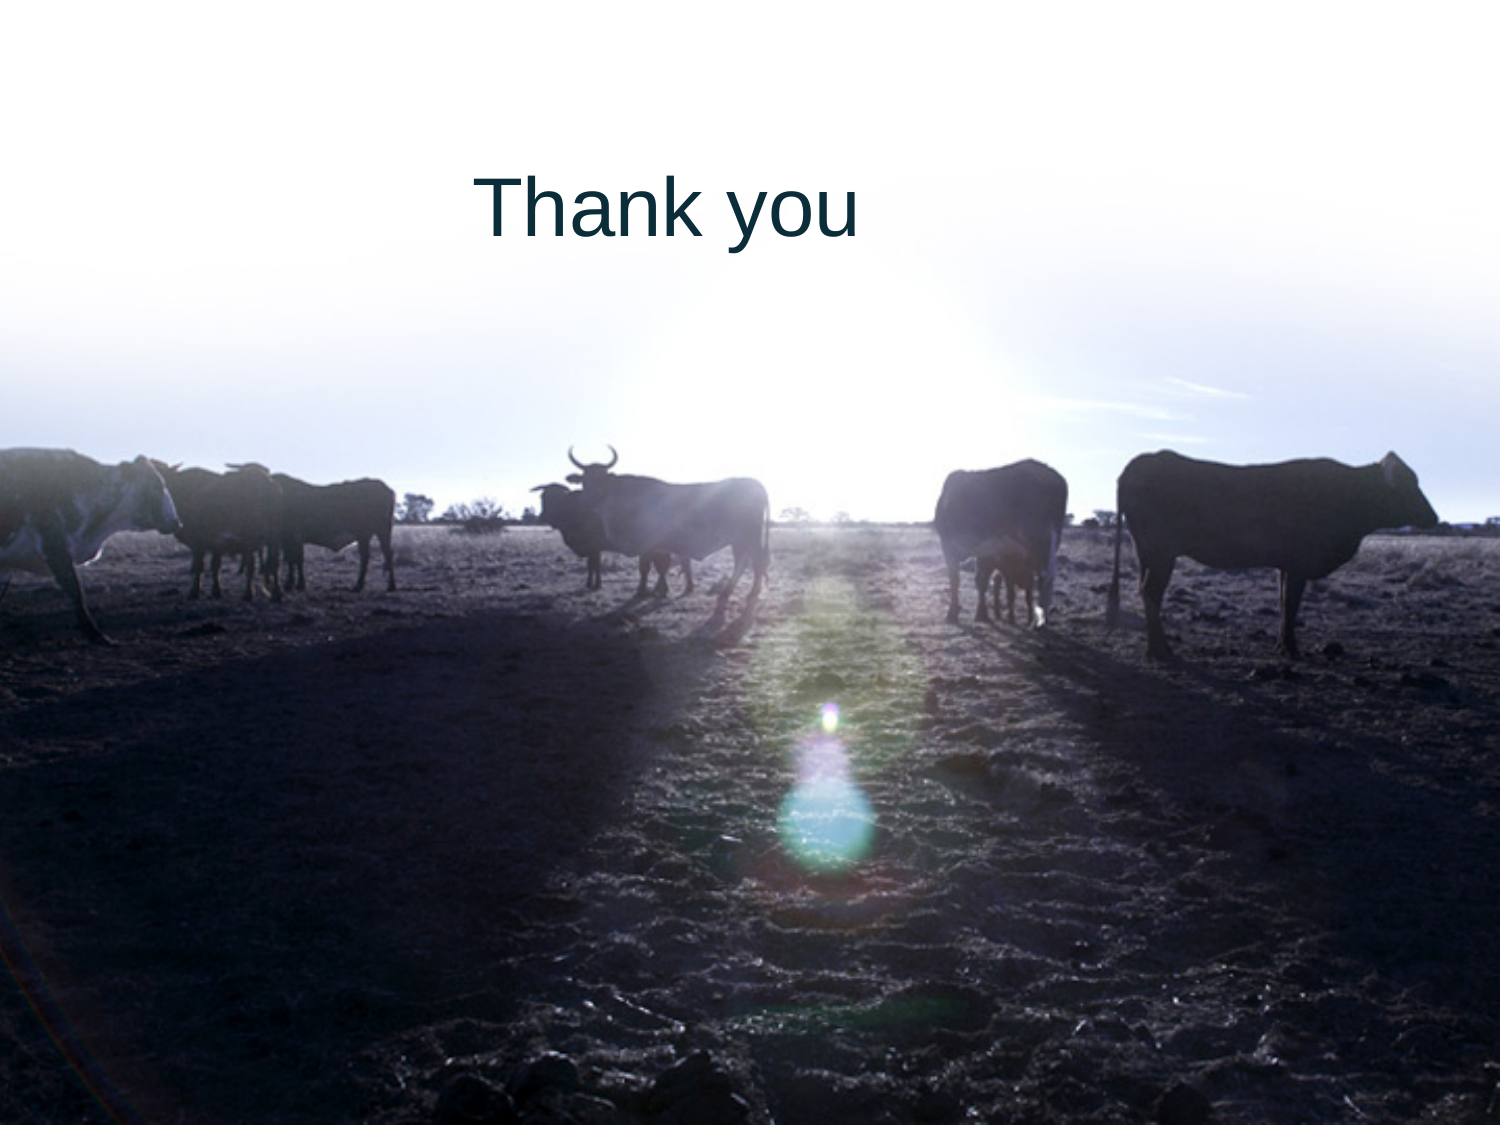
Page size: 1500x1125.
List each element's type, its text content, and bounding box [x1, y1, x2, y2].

list Thank you [134, 145, 1198, 291]
picture [0, 0, 1500, 1125]
